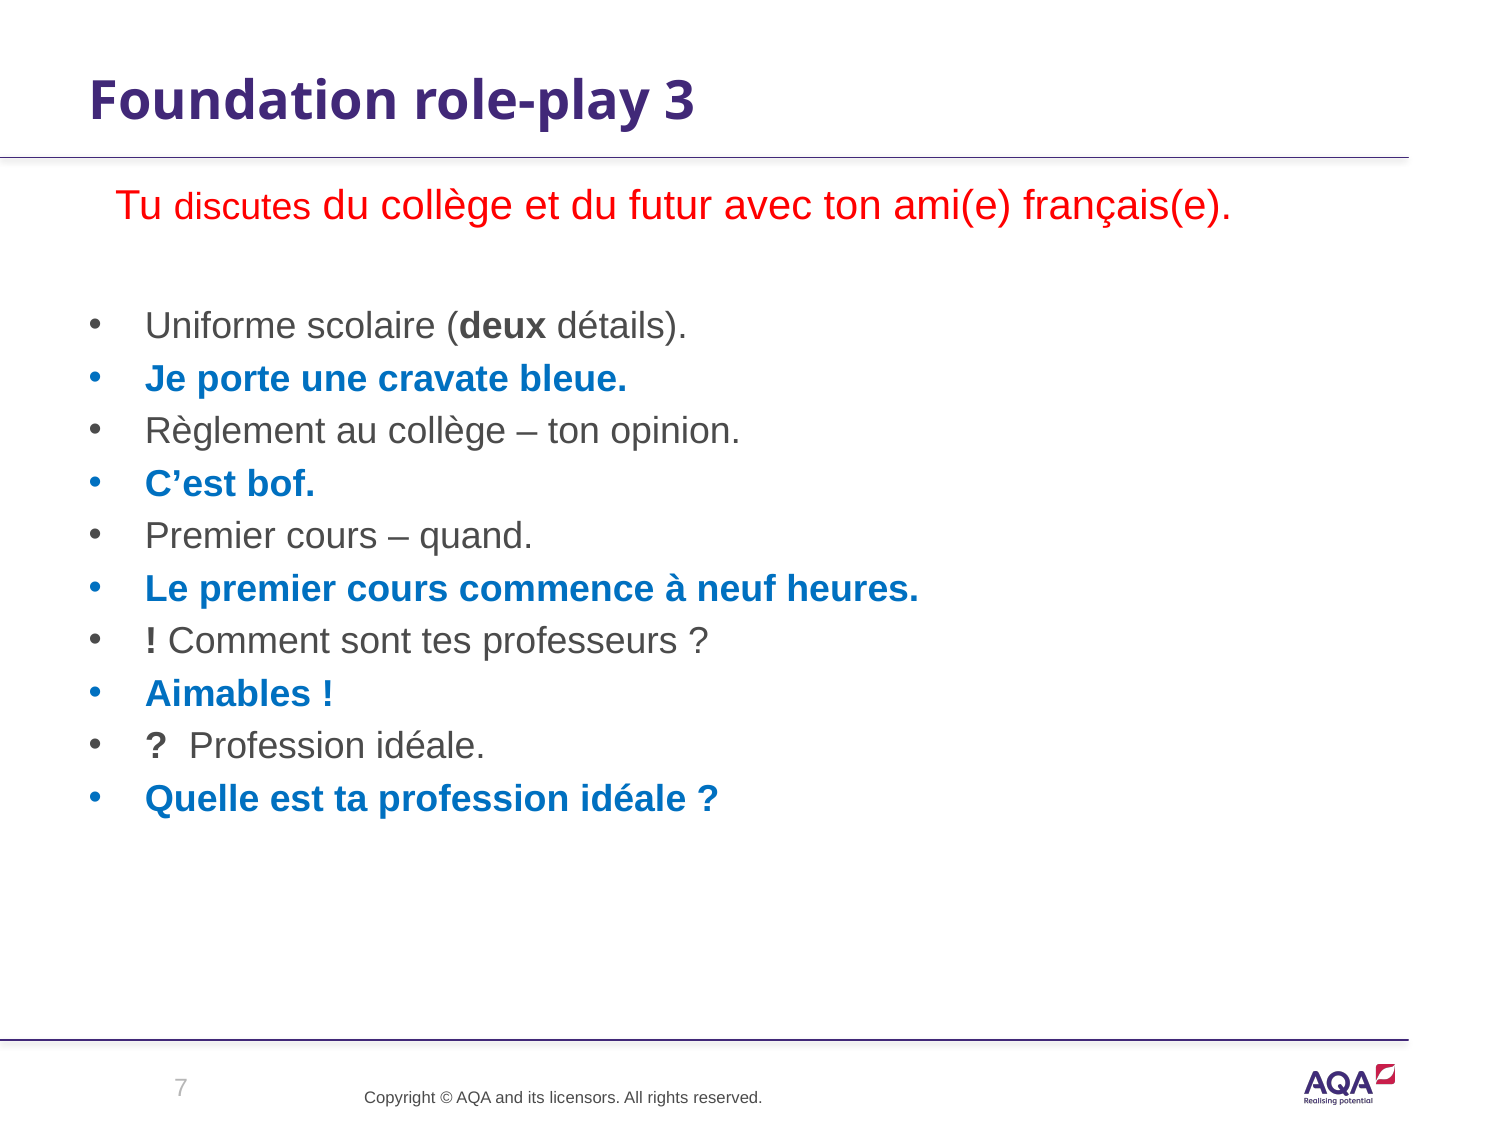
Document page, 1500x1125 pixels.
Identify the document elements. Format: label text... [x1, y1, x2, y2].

footer Copyright © AQA and its licensors. All rights reserved. [324, 1085, 764, 1125]
list Uniforme scolaire (deux détails). Je porte une cravate bleue. Règlement au collège – ton opinion. C’est bof. Premier cours – quand. Le premier cours commence à neuf heures. ! Comment sont tes professeurs ? Aimables ! ? Profession idéale. Quelle est ta profession idéale ? [88, 301, 1409, 1031]
picture [1304, 1064, 1395, 1105]
slide_number 7 [88, 1056, 204, 1116]
text_box Tu discutes du collège et du futur avec ton ami(e) français(e). [103, 186, 1424, 302]
title Foundation role-play 3 [88, 72, 1409, 144]
